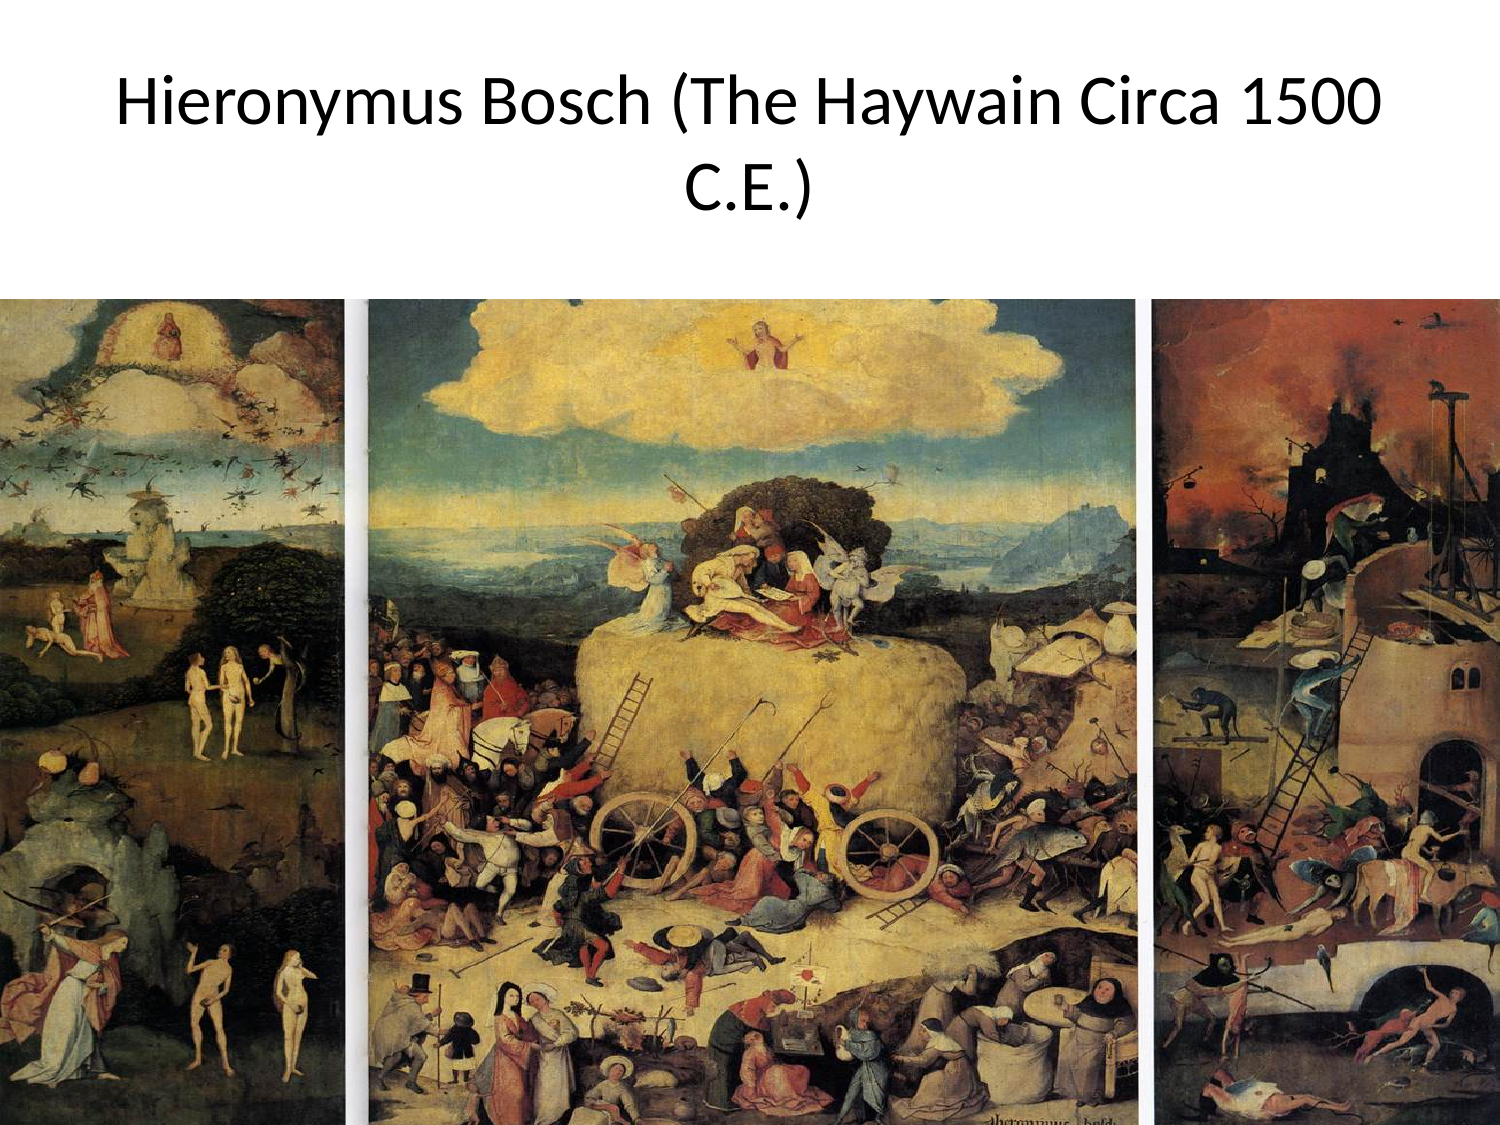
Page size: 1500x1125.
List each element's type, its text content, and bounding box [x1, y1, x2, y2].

picture [0, 299, 1500, 1125]
title Hieronymus Bosch (The Haywain Circa 1500 C.E.) [75, 45, 1425, 233]
